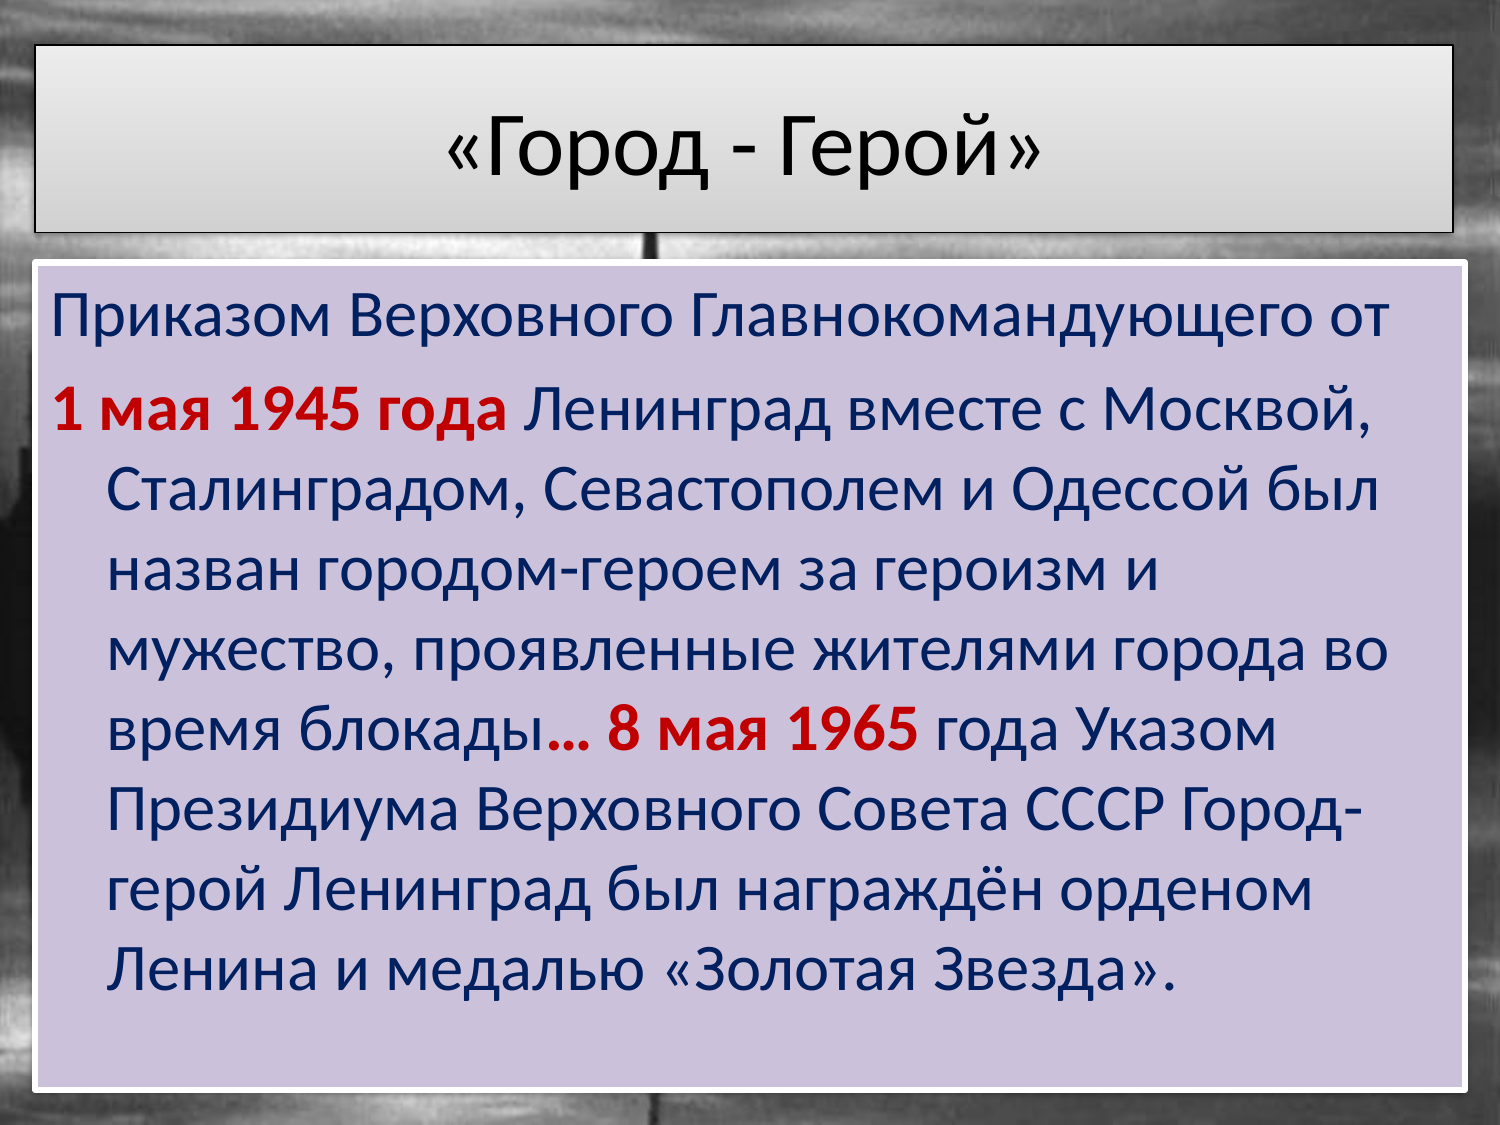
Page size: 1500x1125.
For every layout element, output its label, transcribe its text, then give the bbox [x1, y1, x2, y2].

list Приказом Верховного Главнокомандующего от 1 мая 1945 года Ленинград вместе с Москвой, Сталинградом, Севастополем и Одессой был назван городом-героем за героизм и мужество, проявленные жителями города во время блокады… 8 мая 1965 года Указом Президиума Верховного Совета СССР Город-герой Ленинград был награждён орденом Ленина и медалью «Золотая Звезда». [32, 259, 1468, 1093]
title «Город - Герой» [34, 44, 1454, 233]
picture [0, 0, 1500, 1125]
